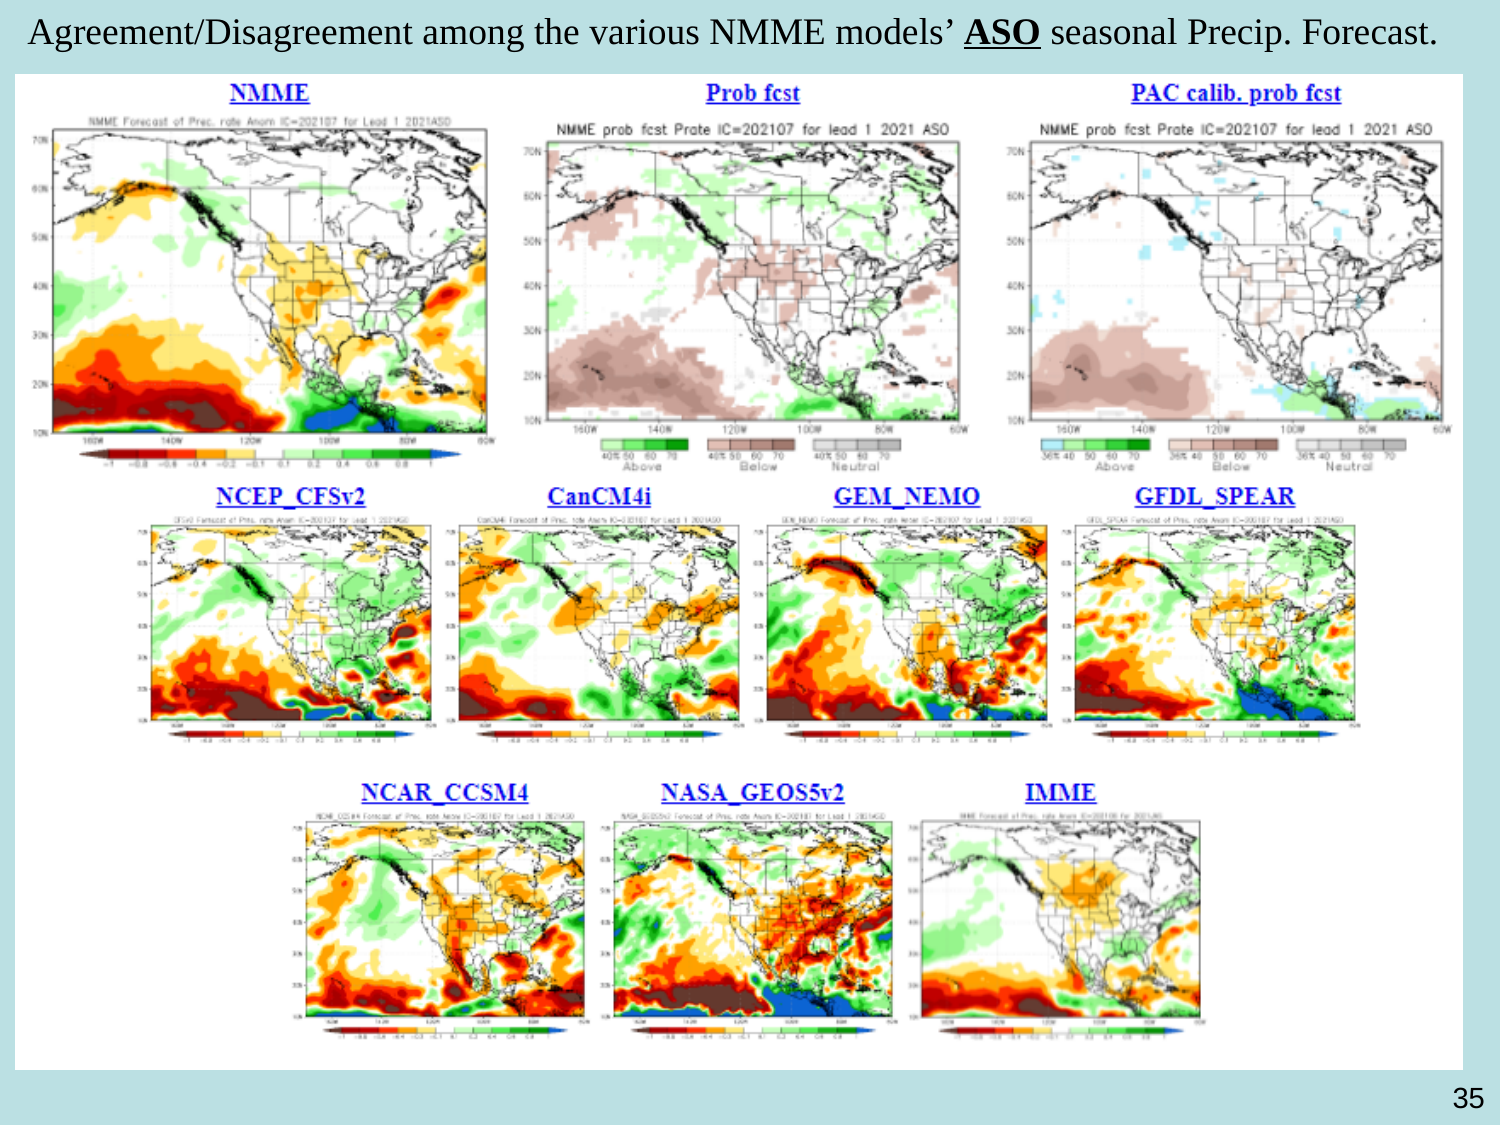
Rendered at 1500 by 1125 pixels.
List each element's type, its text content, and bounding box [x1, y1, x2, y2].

slide_number 35 [1437, 1071, 1500, 1125]
text_box Agreement/Disagreement among the various NMME models’ ASO seasonal Precip. Forecast. [12, 0, 1500, 60]
picture [15, 74, 1463, 1070]
